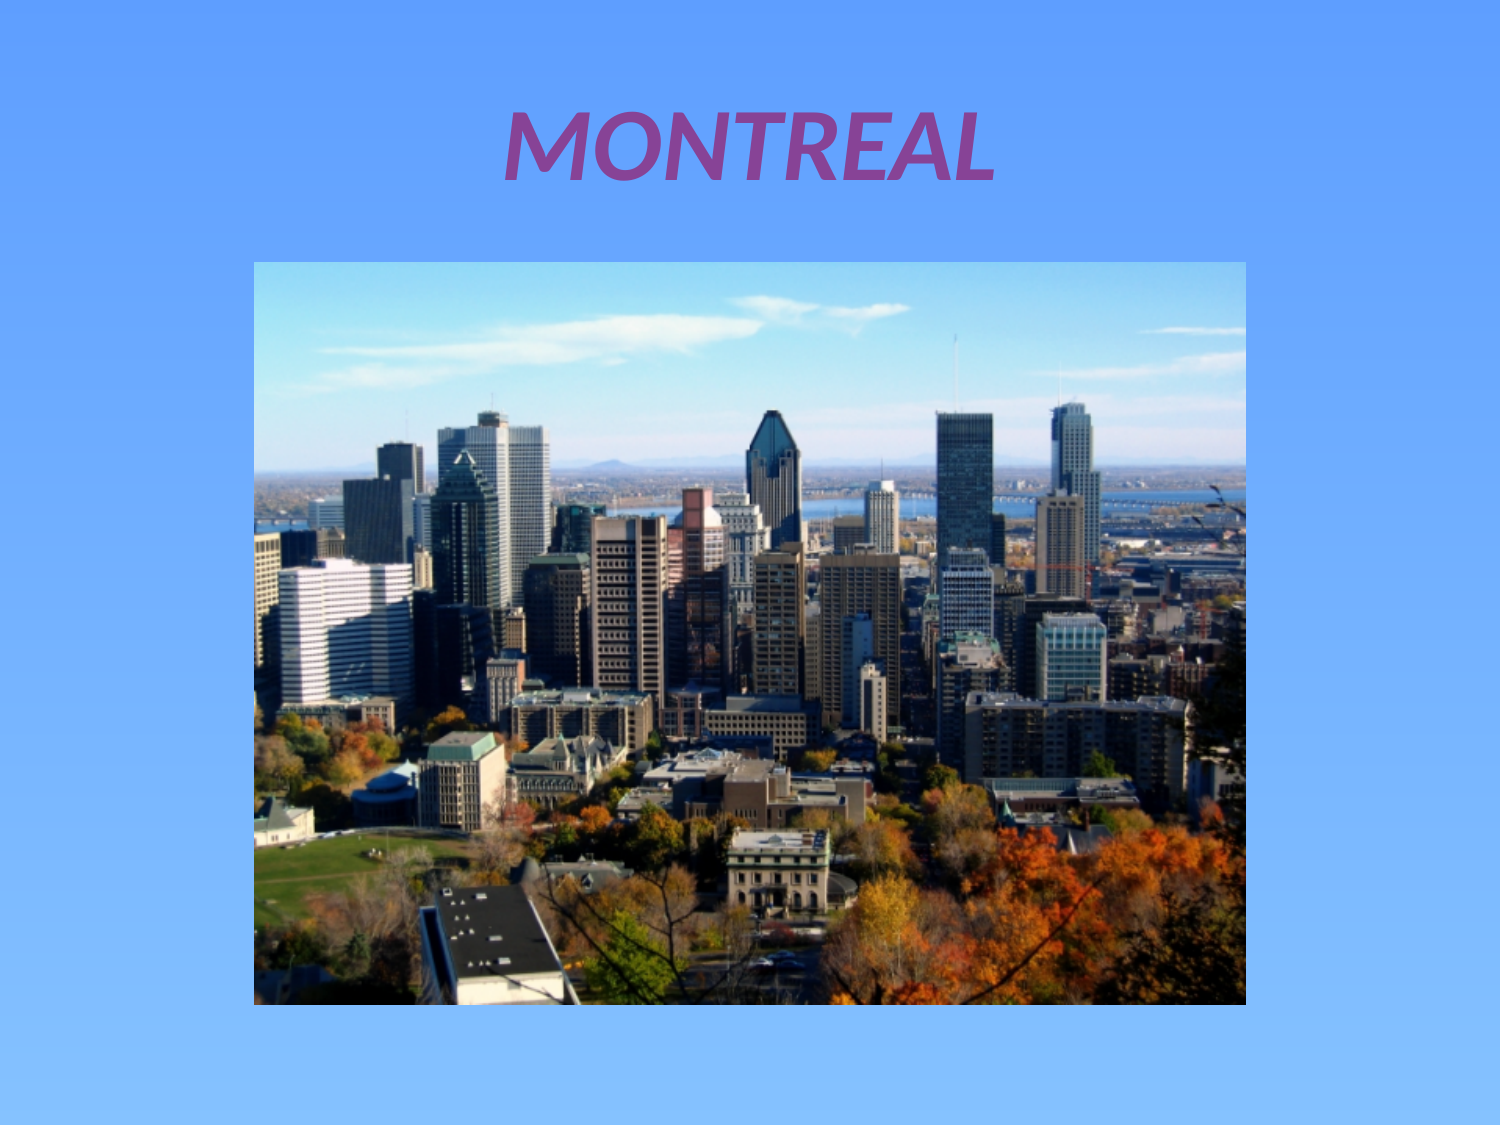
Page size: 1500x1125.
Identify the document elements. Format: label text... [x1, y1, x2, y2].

title MONTREAL [74, 44, 1426, 233]
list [254, 262, 1246, 1006]
